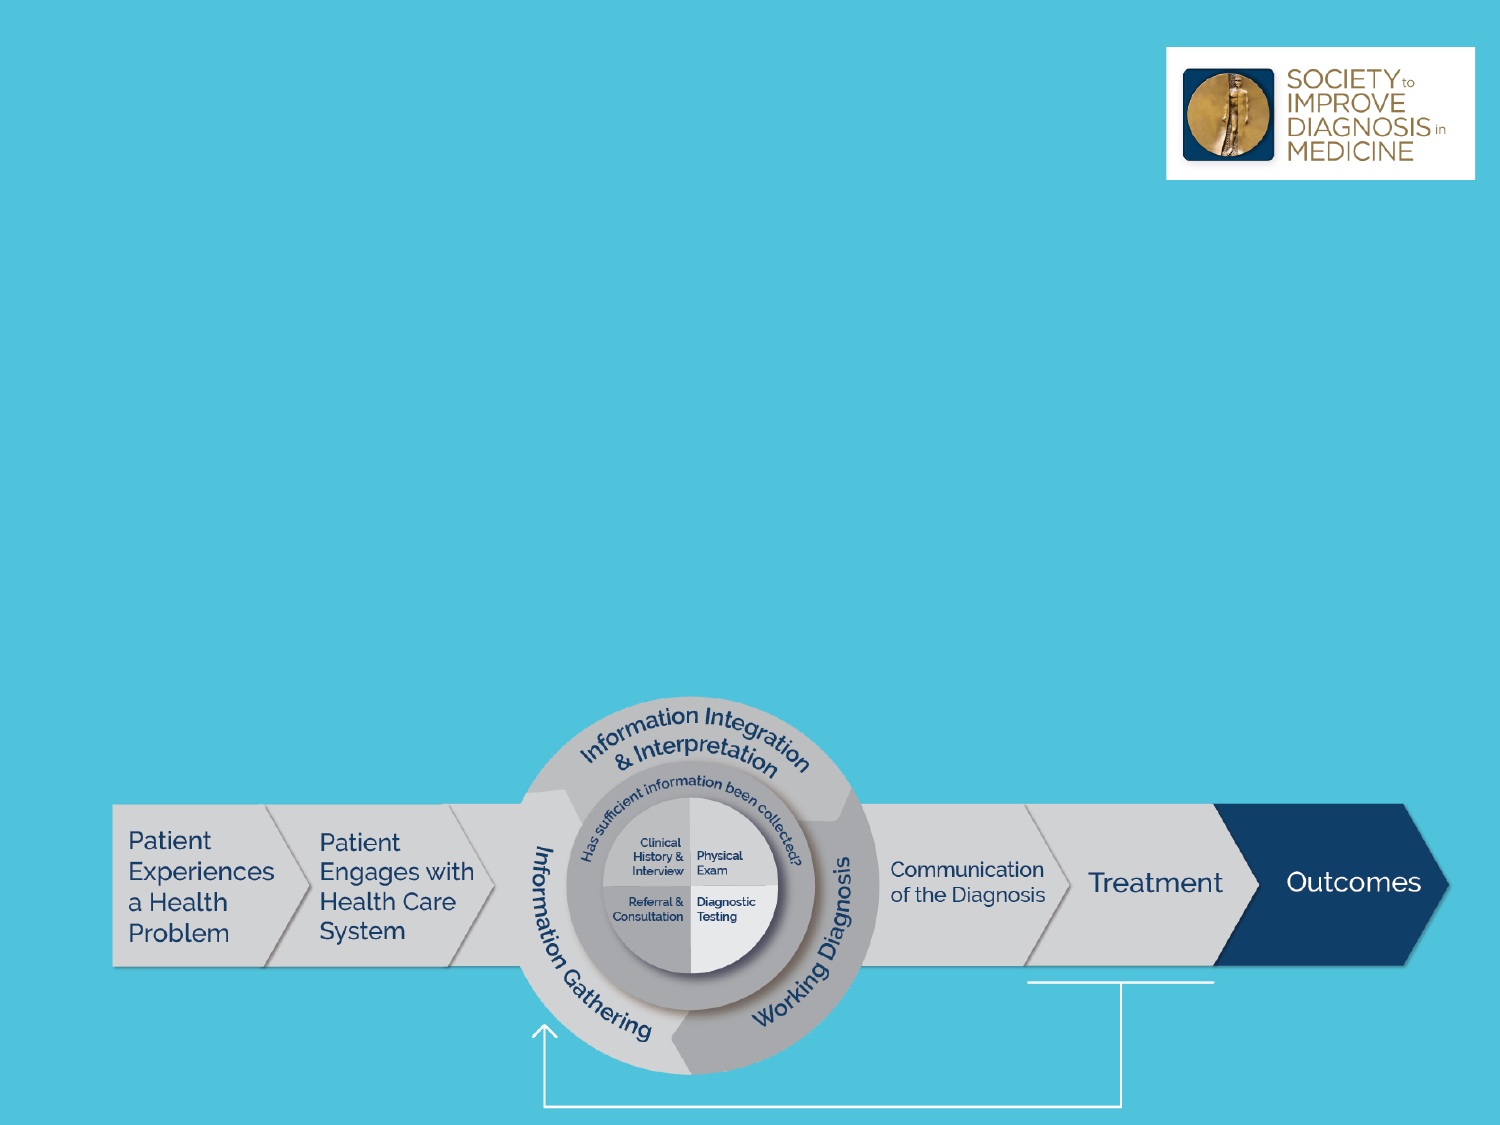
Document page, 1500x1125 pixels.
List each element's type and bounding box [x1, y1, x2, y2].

picture [0, 613, 1500, 1125]
picture [1166, 47, 1476, 180]
